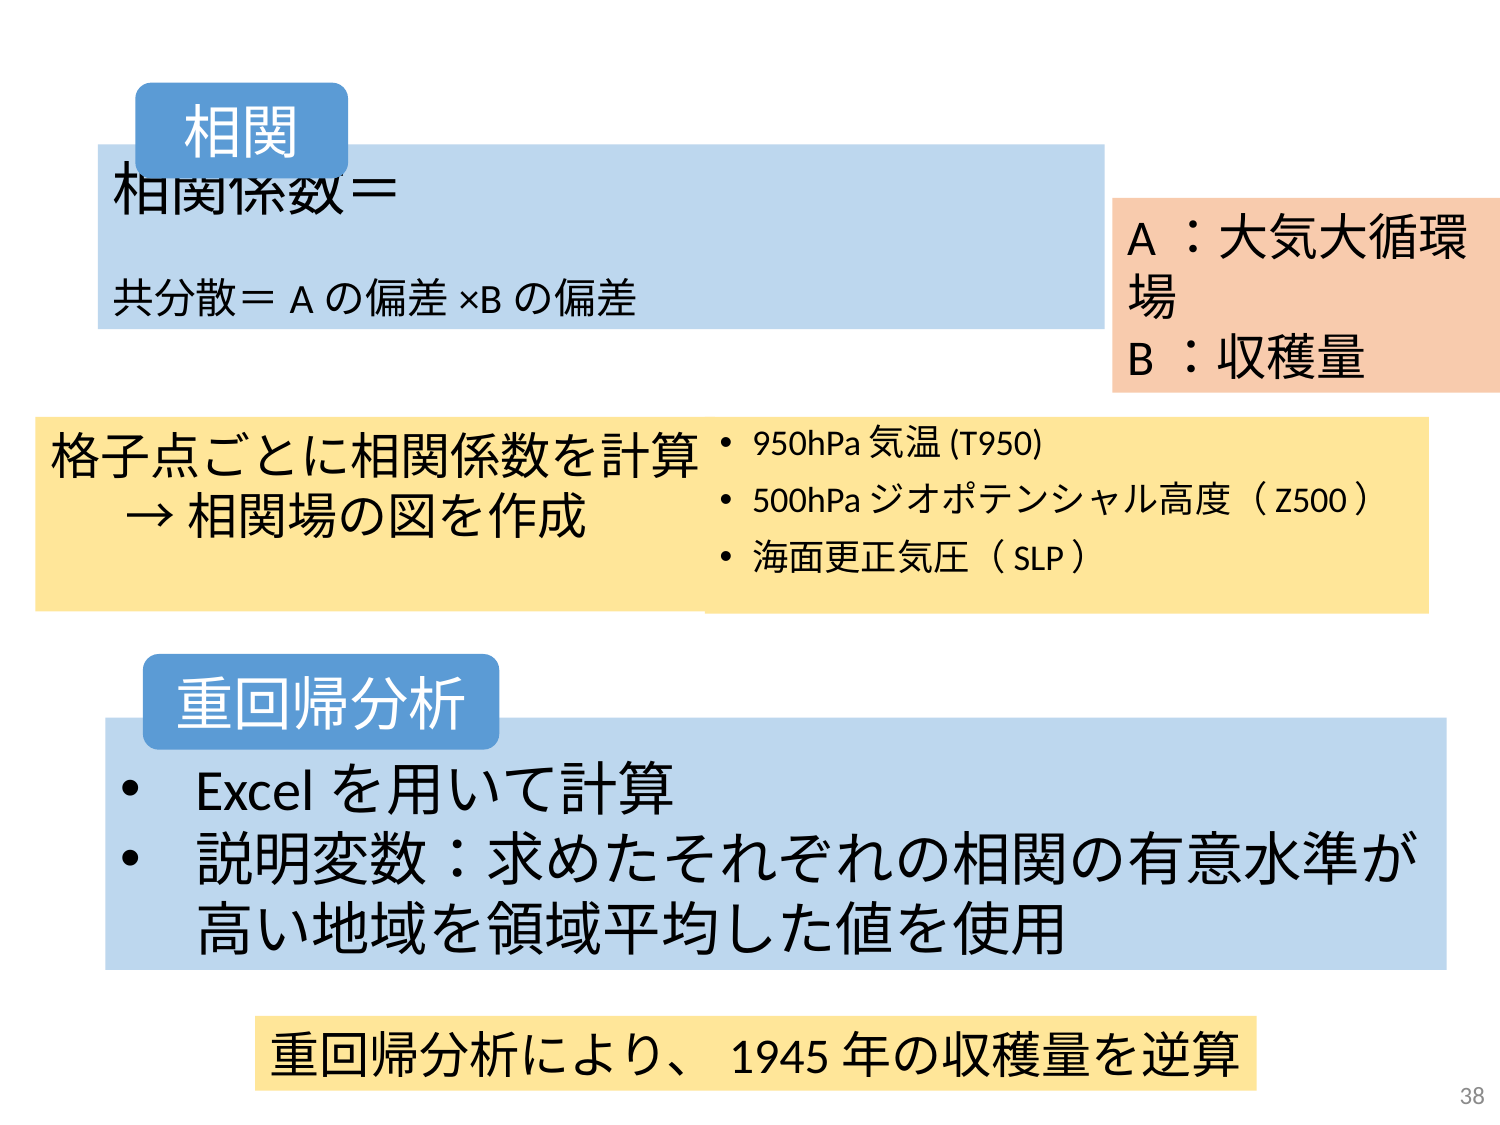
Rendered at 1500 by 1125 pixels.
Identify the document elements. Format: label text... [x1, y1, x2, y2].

slide_number 38 [1162, 1065, 1500, 1125]
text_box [97, 82, 1105, 394]
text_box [45, 416, 1429, 614]
text_box 重回帰分析により、1945年の収穫量を逆算 [255, 1015, 1257, 1091]
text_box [105, 653, 1447, 981]
text_box A：大気大循環場 B：収穫量 [1112, 197, 1500, 393]
